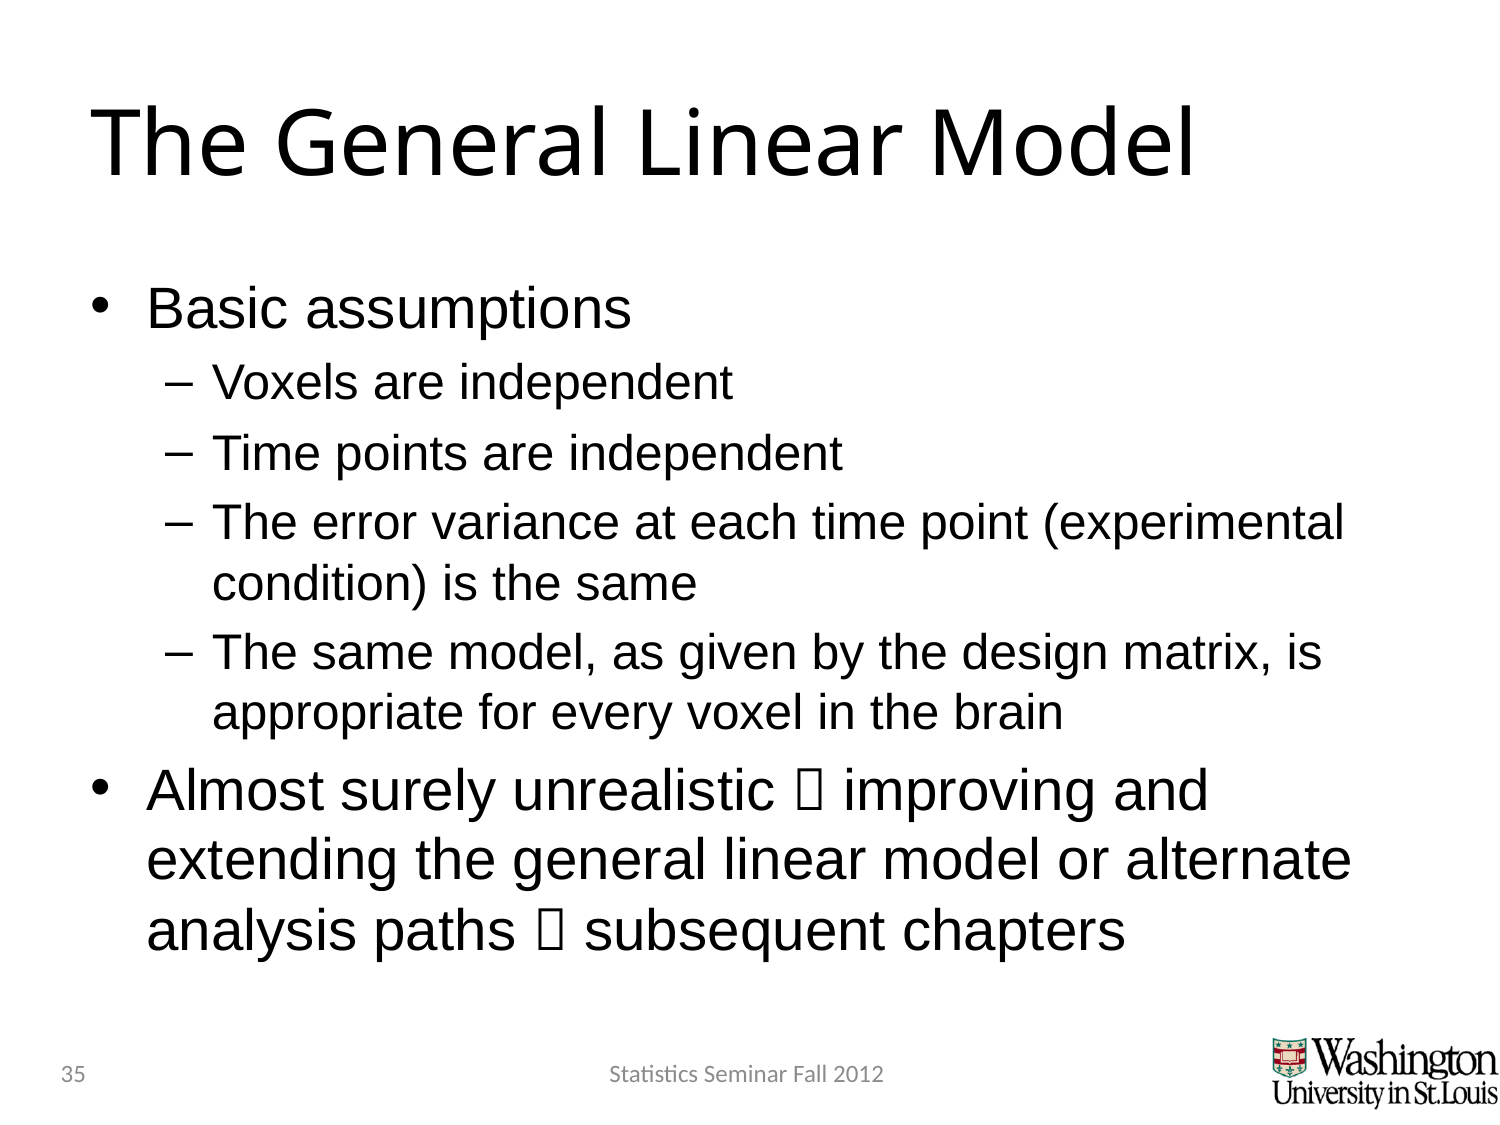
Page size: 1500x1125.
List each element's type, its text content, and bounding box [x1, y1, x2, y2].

slide_number 35 [45, 1042, 396, 1103]
picture [1272, 1038, 1500, 1110]
list Basic assumptions Voxels are independent Time points are independent The error variance at each time point (experimental condition) is the same The same model, as given by the design matrix, is appropriate for every voxel in the brain Almost surely unrealistic  improving and extending the general linear model or alternate analysis paths  subsequent chapters [75, 262, 1425, 1005]
footer Statistics Seminar Fall 2012 [512, 1042, 988, 1103]
title The General Linear Model [75, 45, 1425, 233]
